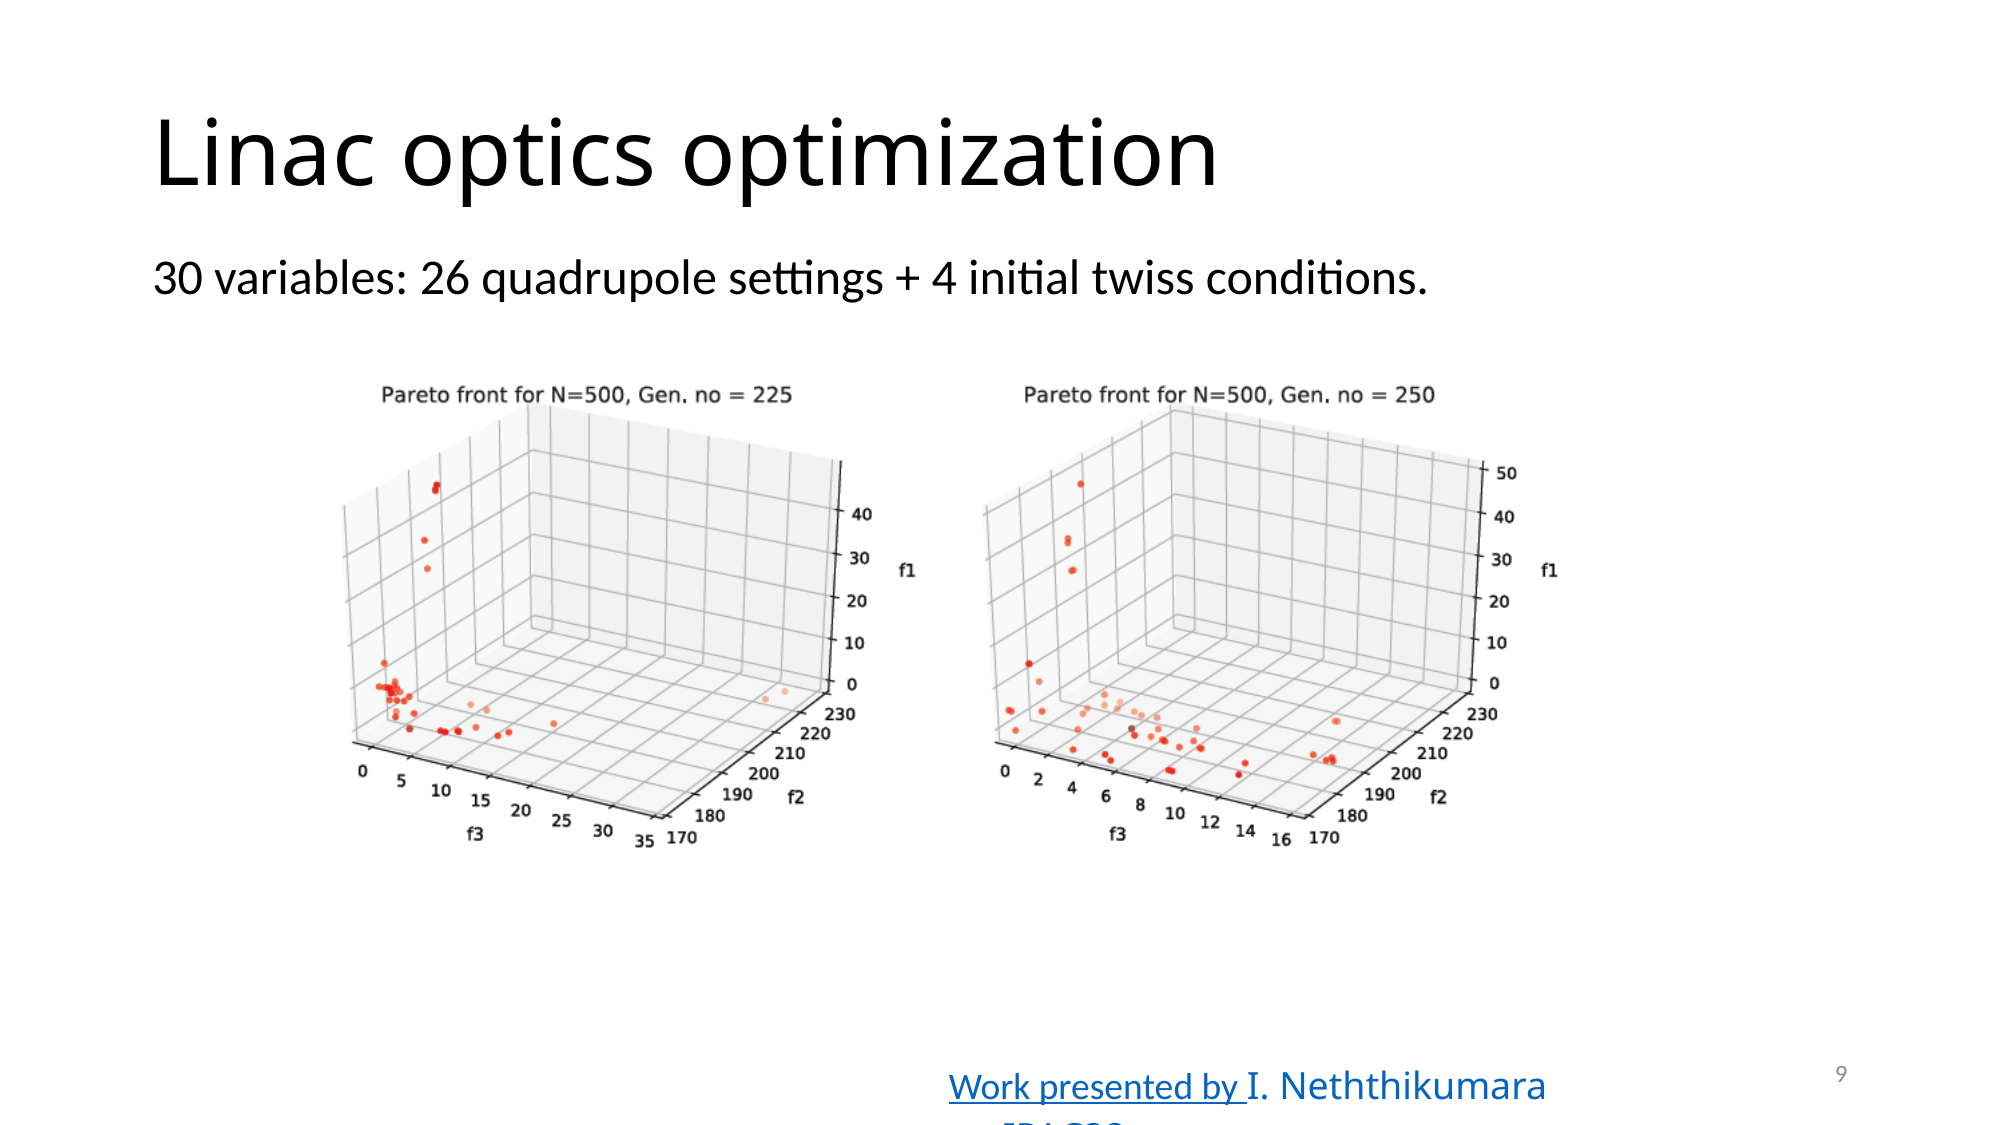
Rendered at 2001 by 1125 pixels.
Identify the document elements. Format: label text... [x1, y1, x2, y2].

picture [300, 363, 1568, 865]
list 30 variables: 26 quadrupole settings + 4 initial twiss conditions. [137, 243, 1863, 337]
title Linac optics optimization [137, 46, 1863, 243]
slide_number 9 [1412, 1042, 1863, 1103]
text_box Work presented by I. Neththikumara at IPAC22 [934, 1054, 1683, 1125]
